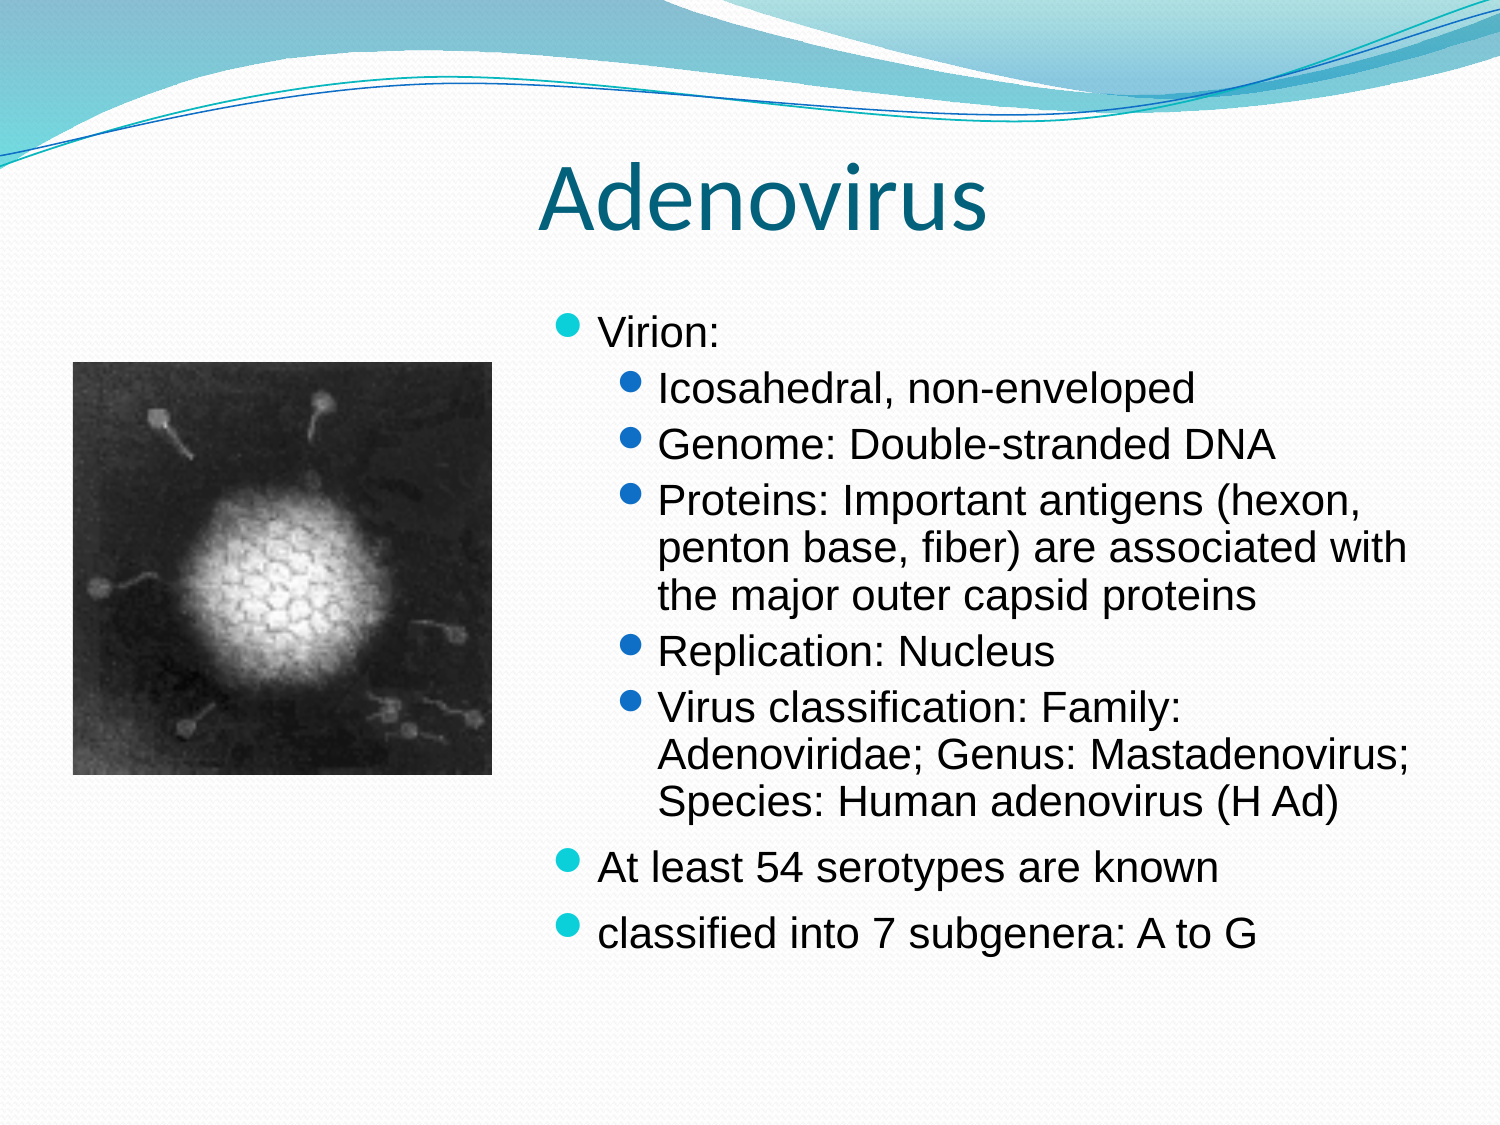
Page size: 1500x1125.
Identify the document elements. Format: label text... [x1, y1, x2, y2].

list Virion: Icosahedral, non-enveloped Genome: Double-stranded DNA Proteins: Important antigens (hexon, penton base, fiber) are associated with the major outer capsid proteins Replication: Nucleus Virus classification: Family: Adenoviridae; Genus: Mastadenovirus; Species: Human adenovirus (H Ad) At least 54 serotypes are known classified into 7 subgenera: A to G [537, 302, 1469, 1066]
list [72, 362, 493, 776]
title Adenovirus [125, 125, 1404, 250]
